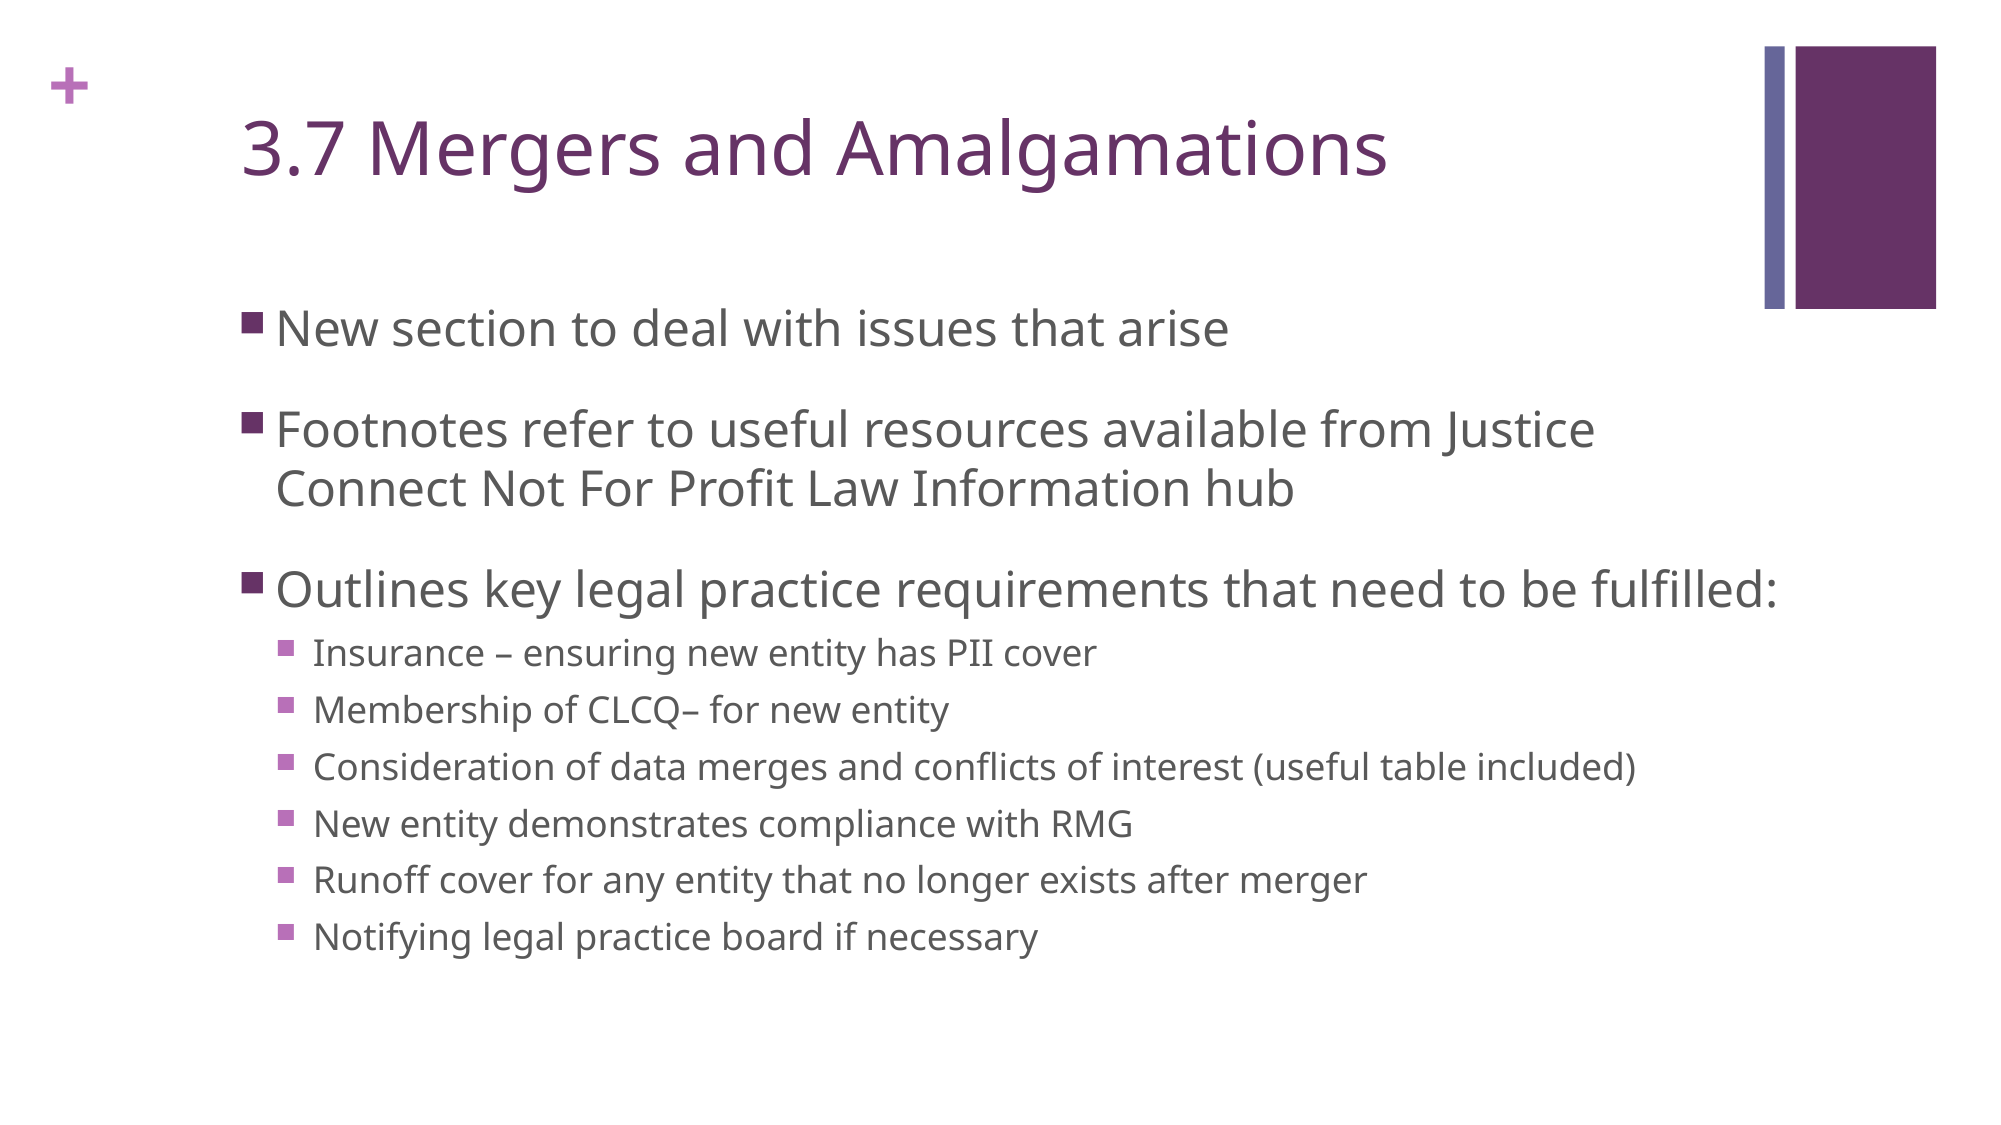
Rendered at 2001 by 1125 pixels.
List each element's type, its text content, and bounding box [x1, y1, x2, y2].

title 3.7 Mergers and Amalgamations [226, 92, 1764, 281]
list New section to deal with issues that arise Footnotes refer to useful resources available from Justice Connect Not For Profit Law Information hub Outlines key legal practice requirements that need to be fulfilled: Insurance – ensuring new entity has PII cover Membership of CLCQ– for new entity Consideration of data merges and conflicts of interest (useful table included) New entity demonstrates compliance with RMG Runoff cover for any entity that no longer exists after merger Notifying legal practice board if necessary [223, 289, 1799, 976]
